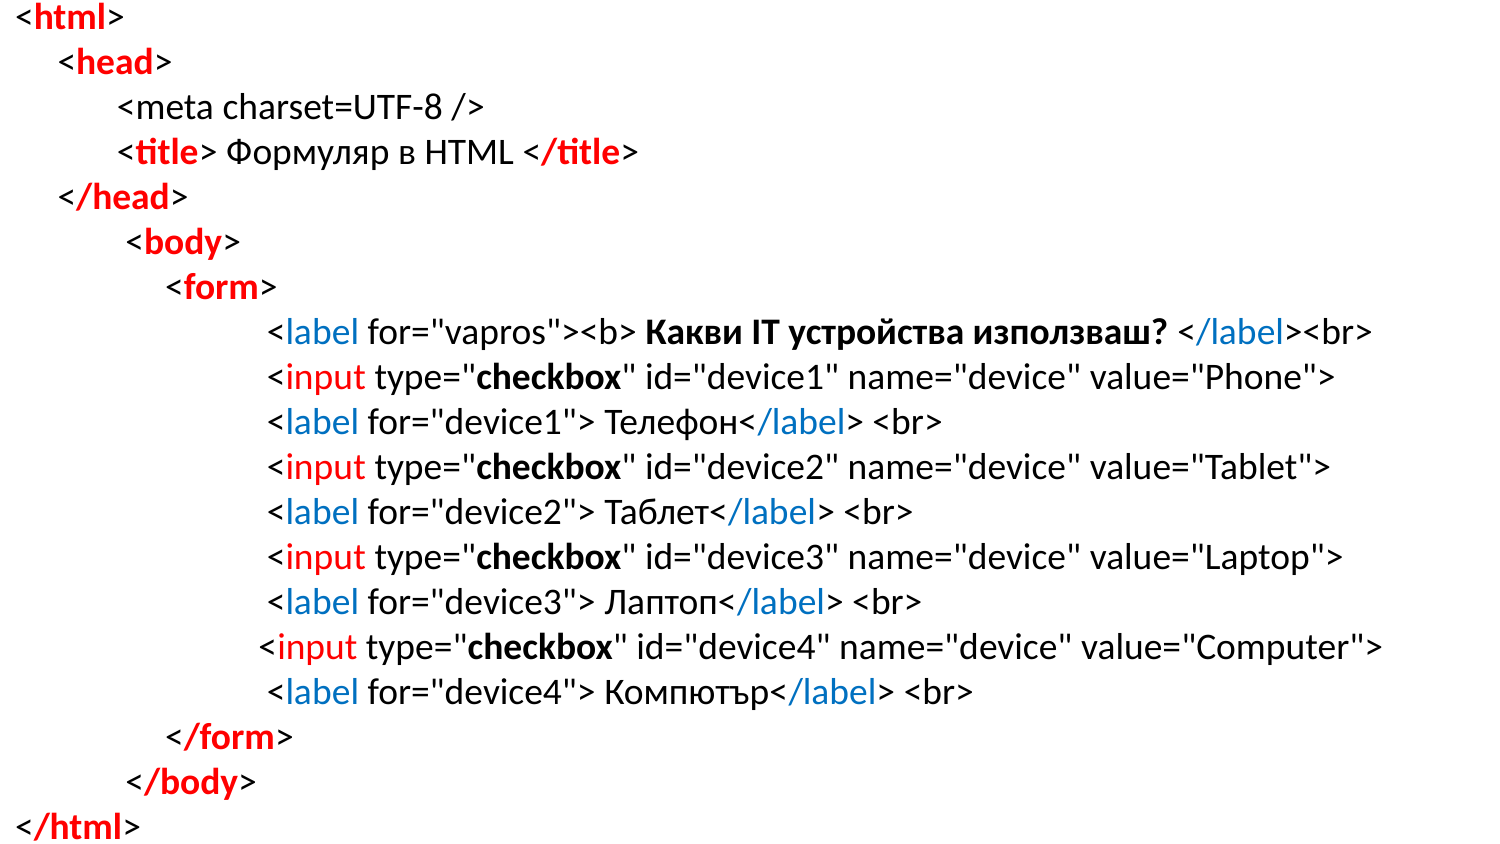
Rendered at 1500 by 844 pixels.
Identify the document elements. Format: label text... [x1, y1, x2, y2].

text_box <html> <head> <meta charset=UTF-8 /> <title> Формуляр в HTML </title> </head> <body> <form> <label for="vapros"><b> Какви IT устройства използваш? </label><br> <input type="checkbox" id="device1" name="device" value="Phone"> <label for="device1"> Телефон</label> <br> <input type="checkbox" id="device2" name="device" value="Tablet"> <label for="device2"> Таблет</label> <br> <input type="checkbox" id="device3" name="device" value="Laptop"> <label for="device3"> Лаптоп</label> <br> <input type="checkbox" id="device4" name="device" value="Computer"> <label for="device4"> Компютър</label> <br> </form> </body> </html> [0, 0, 1500, 844]
